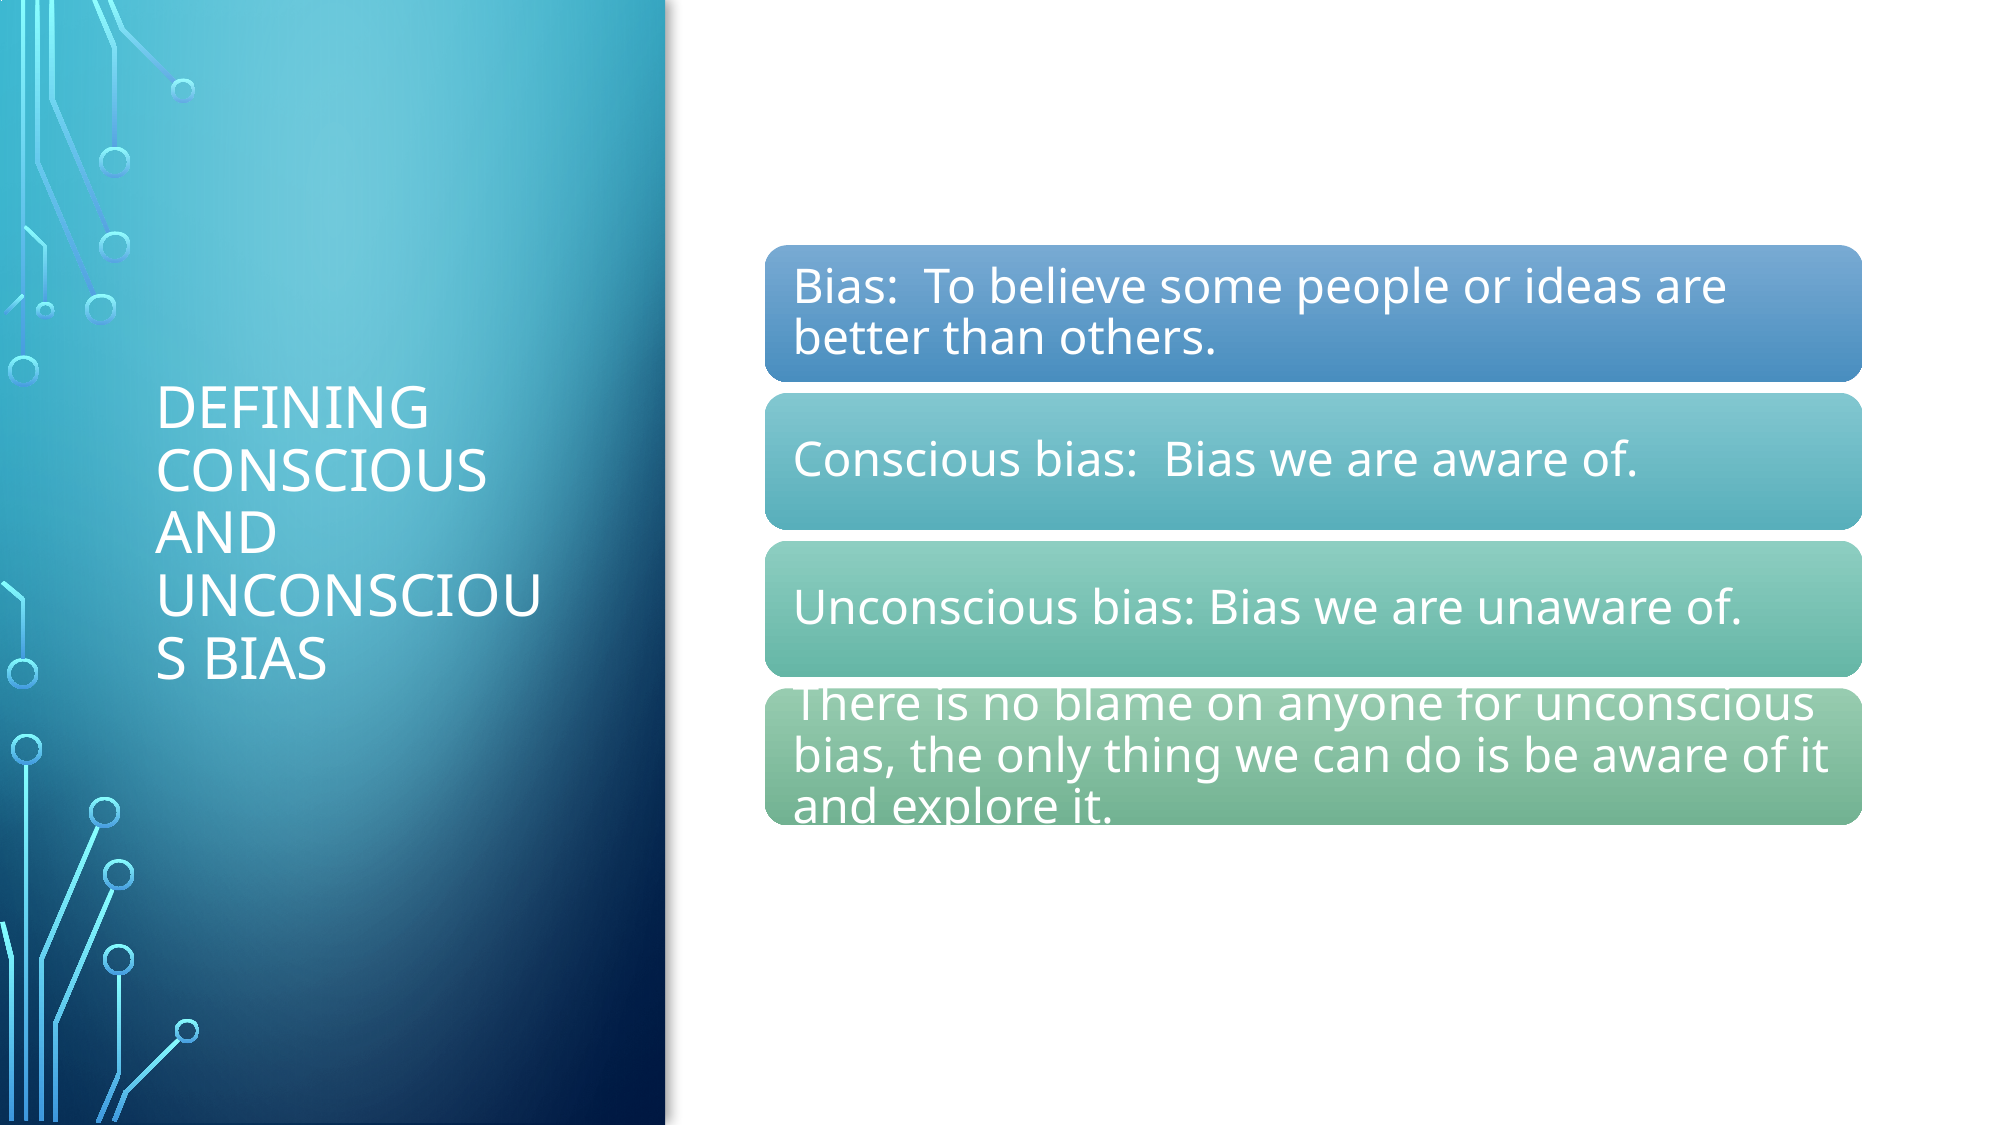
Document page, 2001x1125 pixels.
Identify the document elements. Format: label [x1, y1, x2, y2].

picture [0, 0, 667, 1125]
text_box [678, 0, 2000, 1125]
list [764, 185, 1863, 885]
